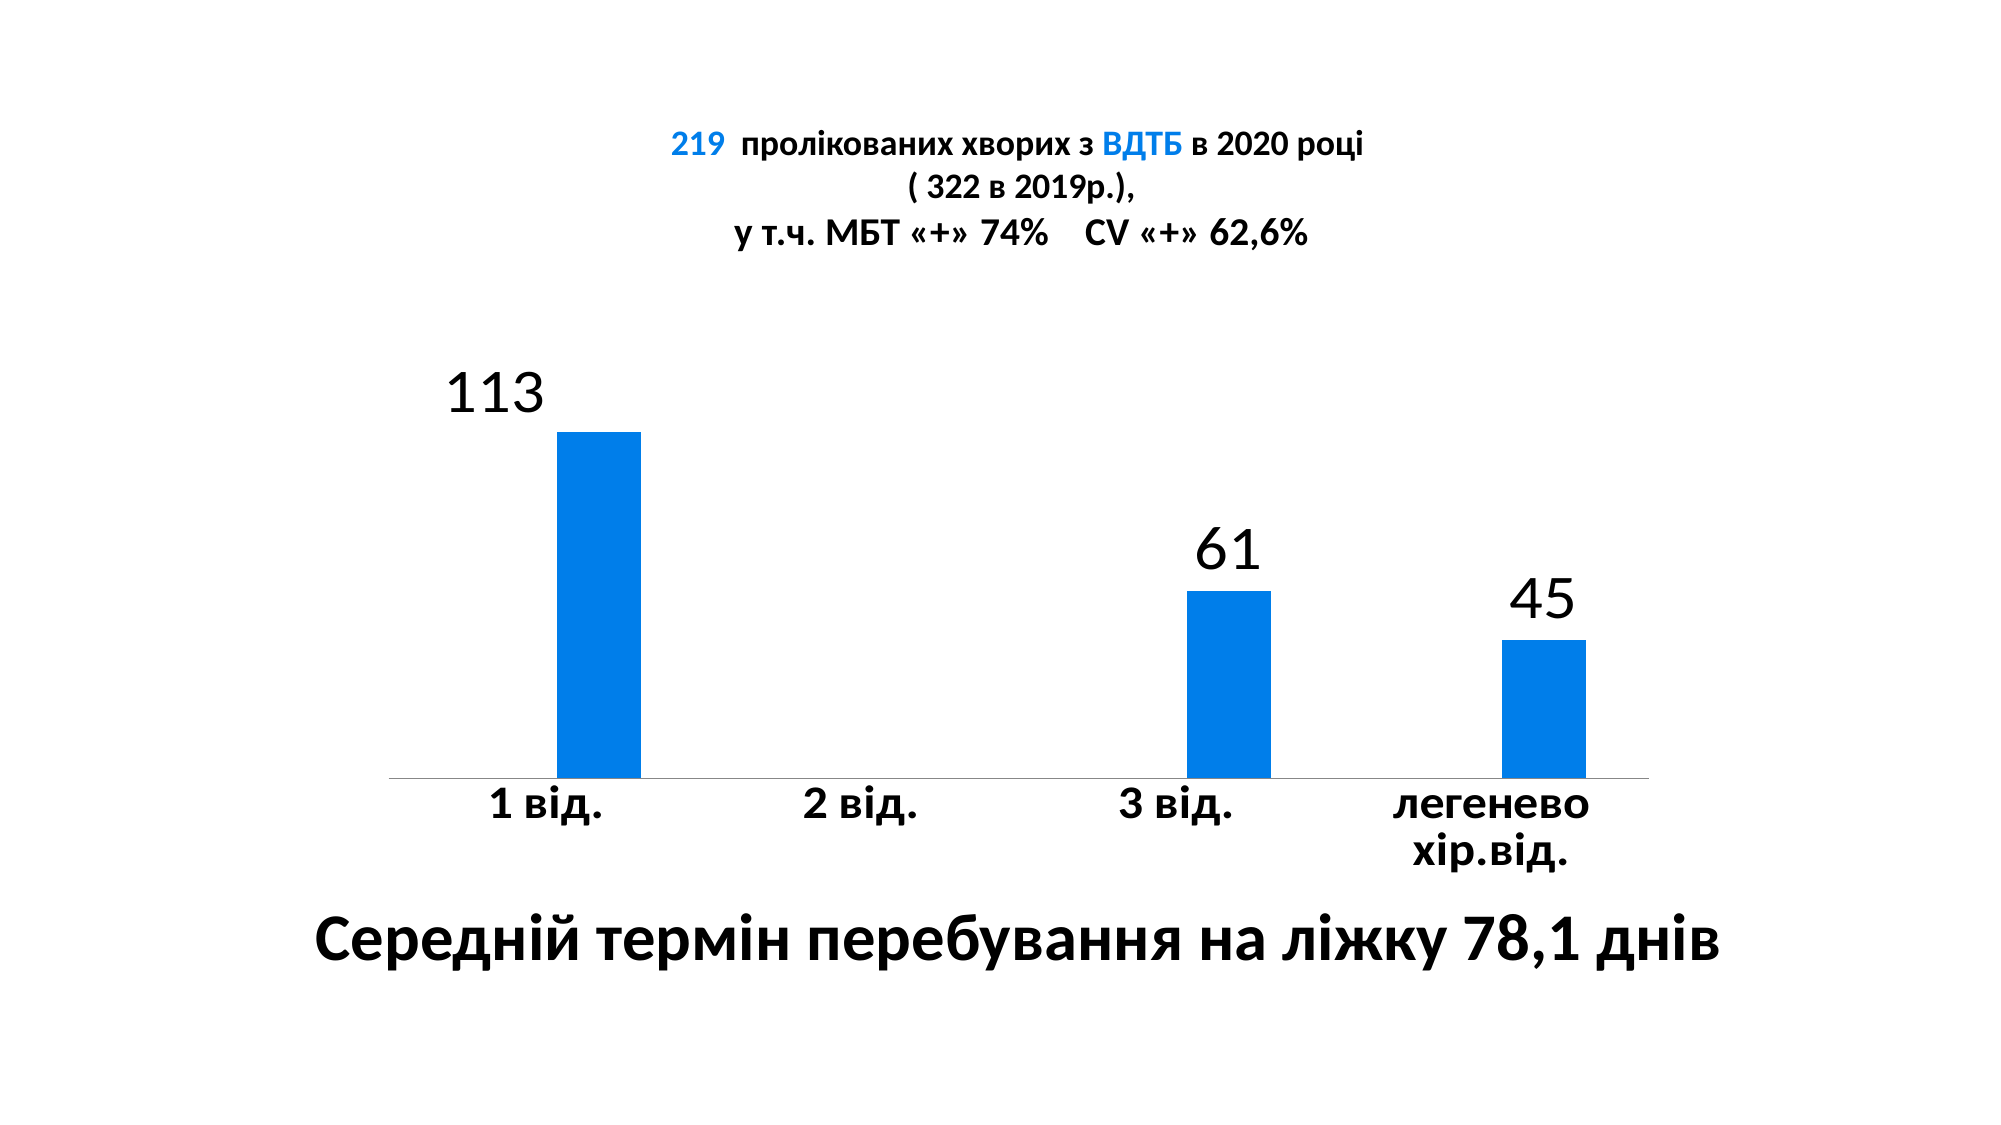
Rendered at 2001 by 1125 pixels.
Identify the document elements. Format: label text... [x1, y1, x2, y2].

chart [362, 365, 1676, 888]
text_box Середній термін перебування на ліжку 78,1 днів [300, 886, 1737, 982]
title 219 пролікованих хворих з ВДТБ в 2020 році ( 322 в 2019р.), у т.ч. МБТ «+» 74% CV «+» 62,6% [90, 111, 1952, 262]
